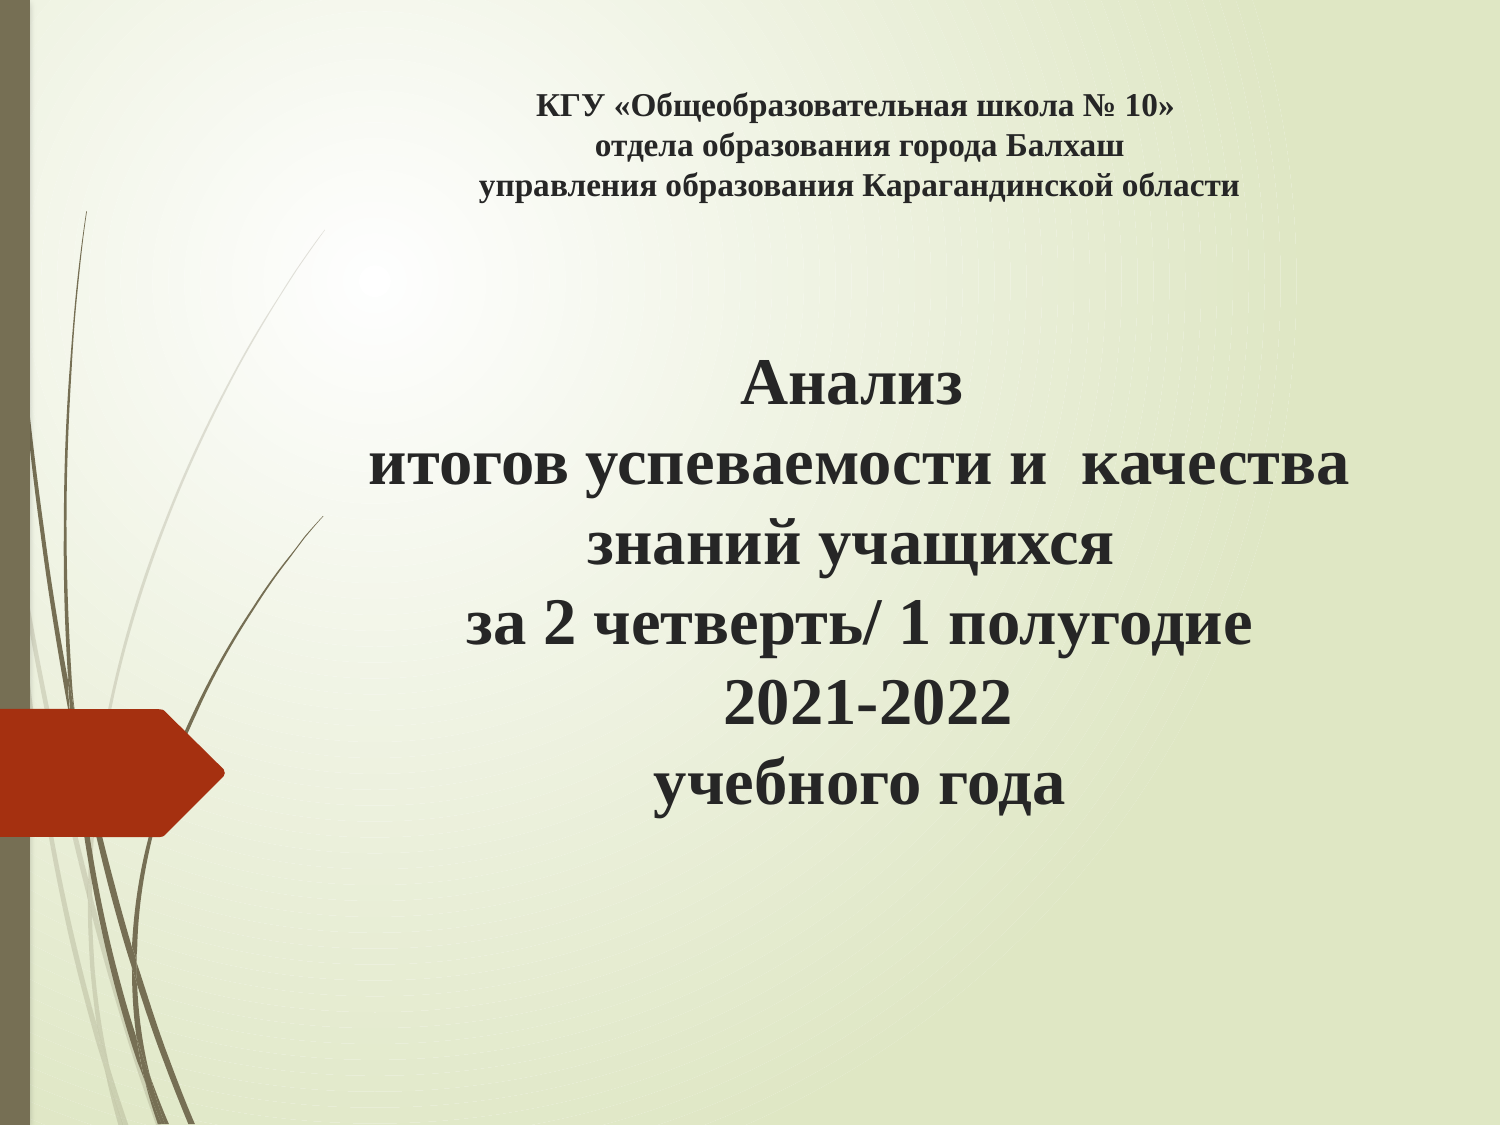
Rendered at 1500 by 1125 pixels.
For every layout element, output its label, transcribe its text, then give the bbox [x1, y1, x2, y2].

title КГУ «Общеобразовательная школа № 10» отдела образования города Балхаш управления образования Карагандинской области Анализ итогов успеваемости и качества знаний учащихся за 2 четверть/ 1 полугодие 2021-2022 учебного года [318, 184, 1402, 905]
